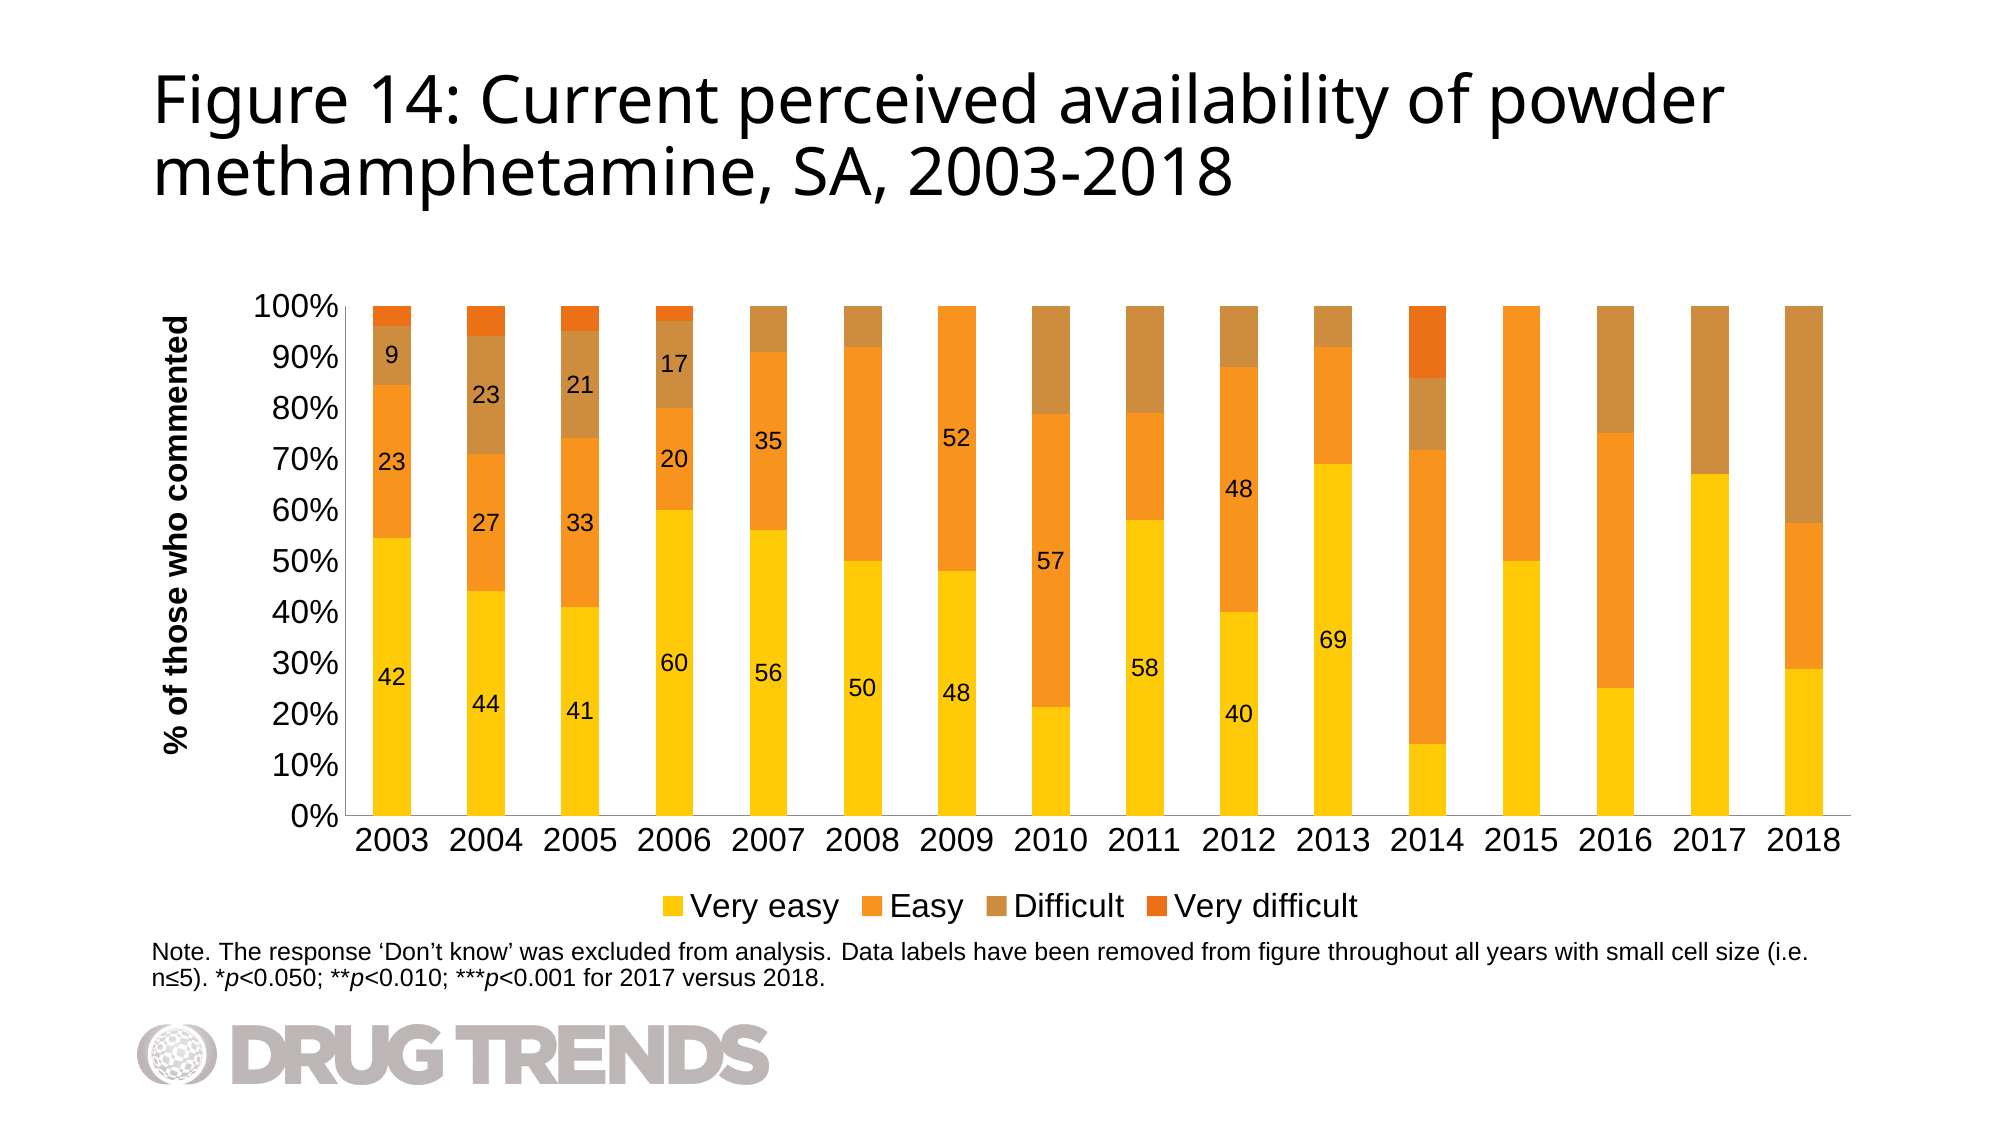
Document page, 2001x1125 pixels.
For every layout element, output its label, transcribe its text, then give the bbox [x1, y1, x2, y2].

title Figure 14: Current perceived availability of powder methamphetamine, SA, 2003-2018 [137, 59, 1863, 216]
list Note. The response ‘Don’t know’ was excluded from analysis. Data labels have been removed from figure throughout all years with small cell size (i.e. n≤5). *p<0.050; **p<0.010; ***p<0.001 for 2017 versus 2018. [136, 931, 1862, 1010]
chart [135, 274, 1886, 931]
